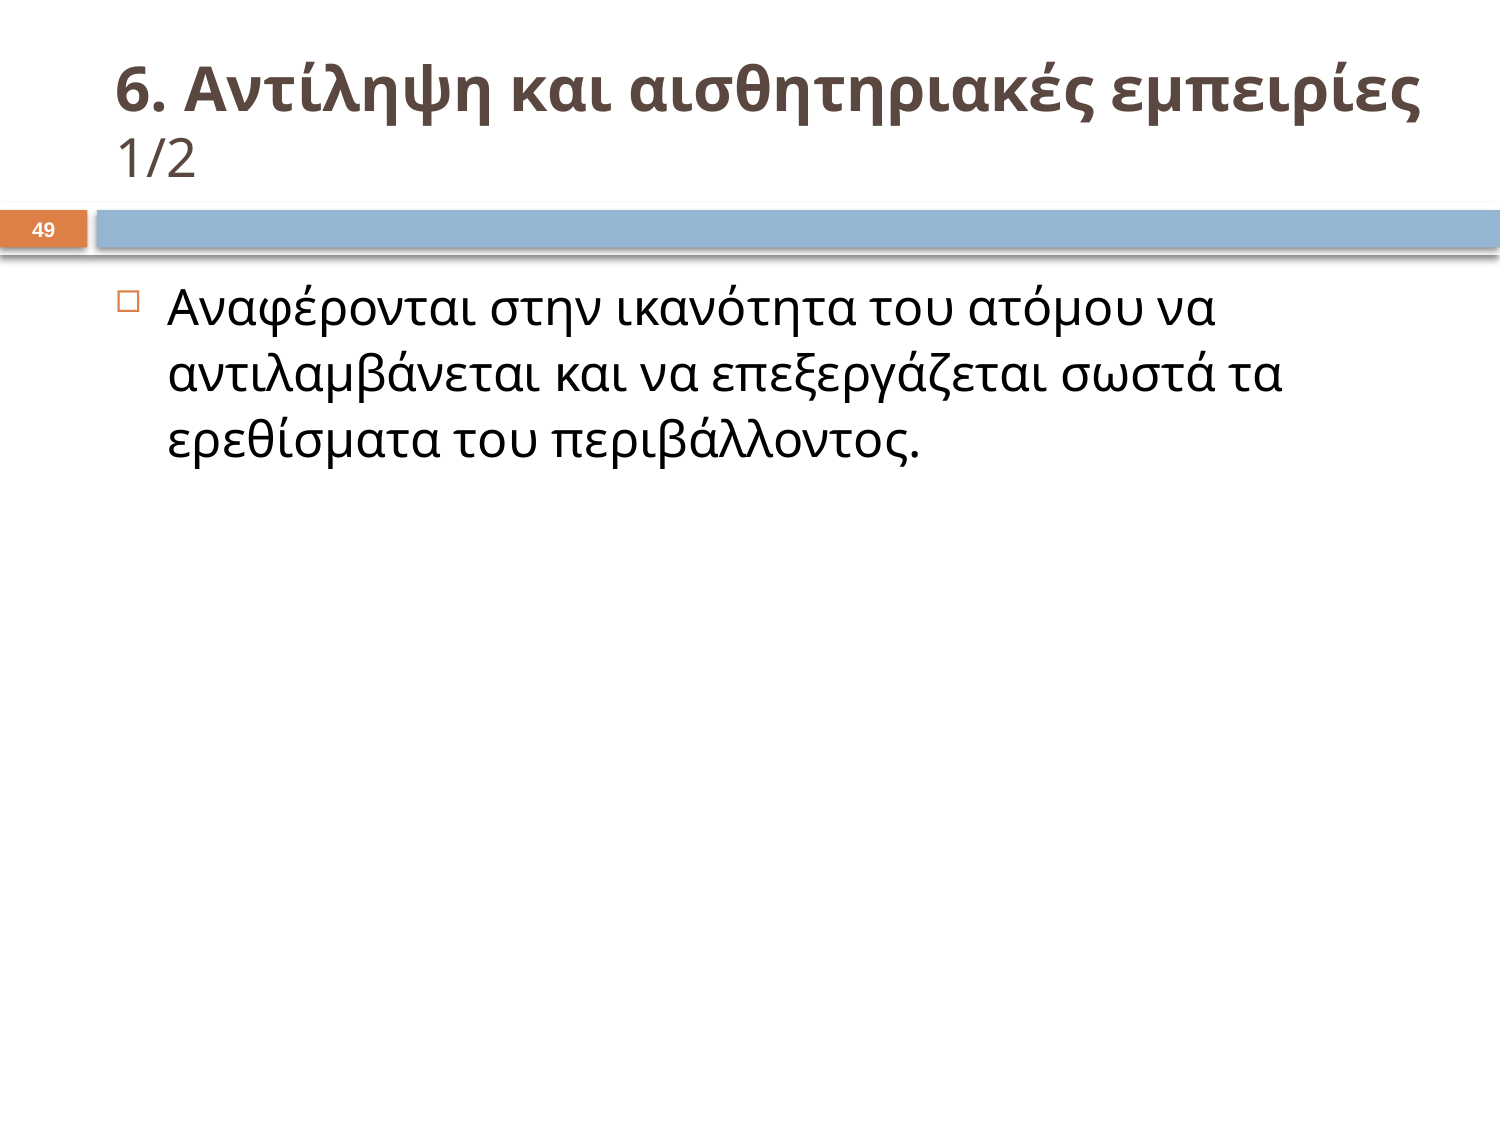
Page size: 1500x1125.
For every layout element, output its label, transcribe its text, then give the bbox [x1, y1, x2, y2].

title 6. Αντίληψη και αισθητηριακές εμπειρίες 1/2 [100, 37, 1438, 200]
slide_number 48 [0, 208, 88, 249]
list Αναφέρονται στην ικανότητα του ατόμου να αντιλαμβάνεται και να επεξεργάζεται σωστά τα ερεθίσματα του περιβάλλοντος. [100, 262, 1438, 1000]
